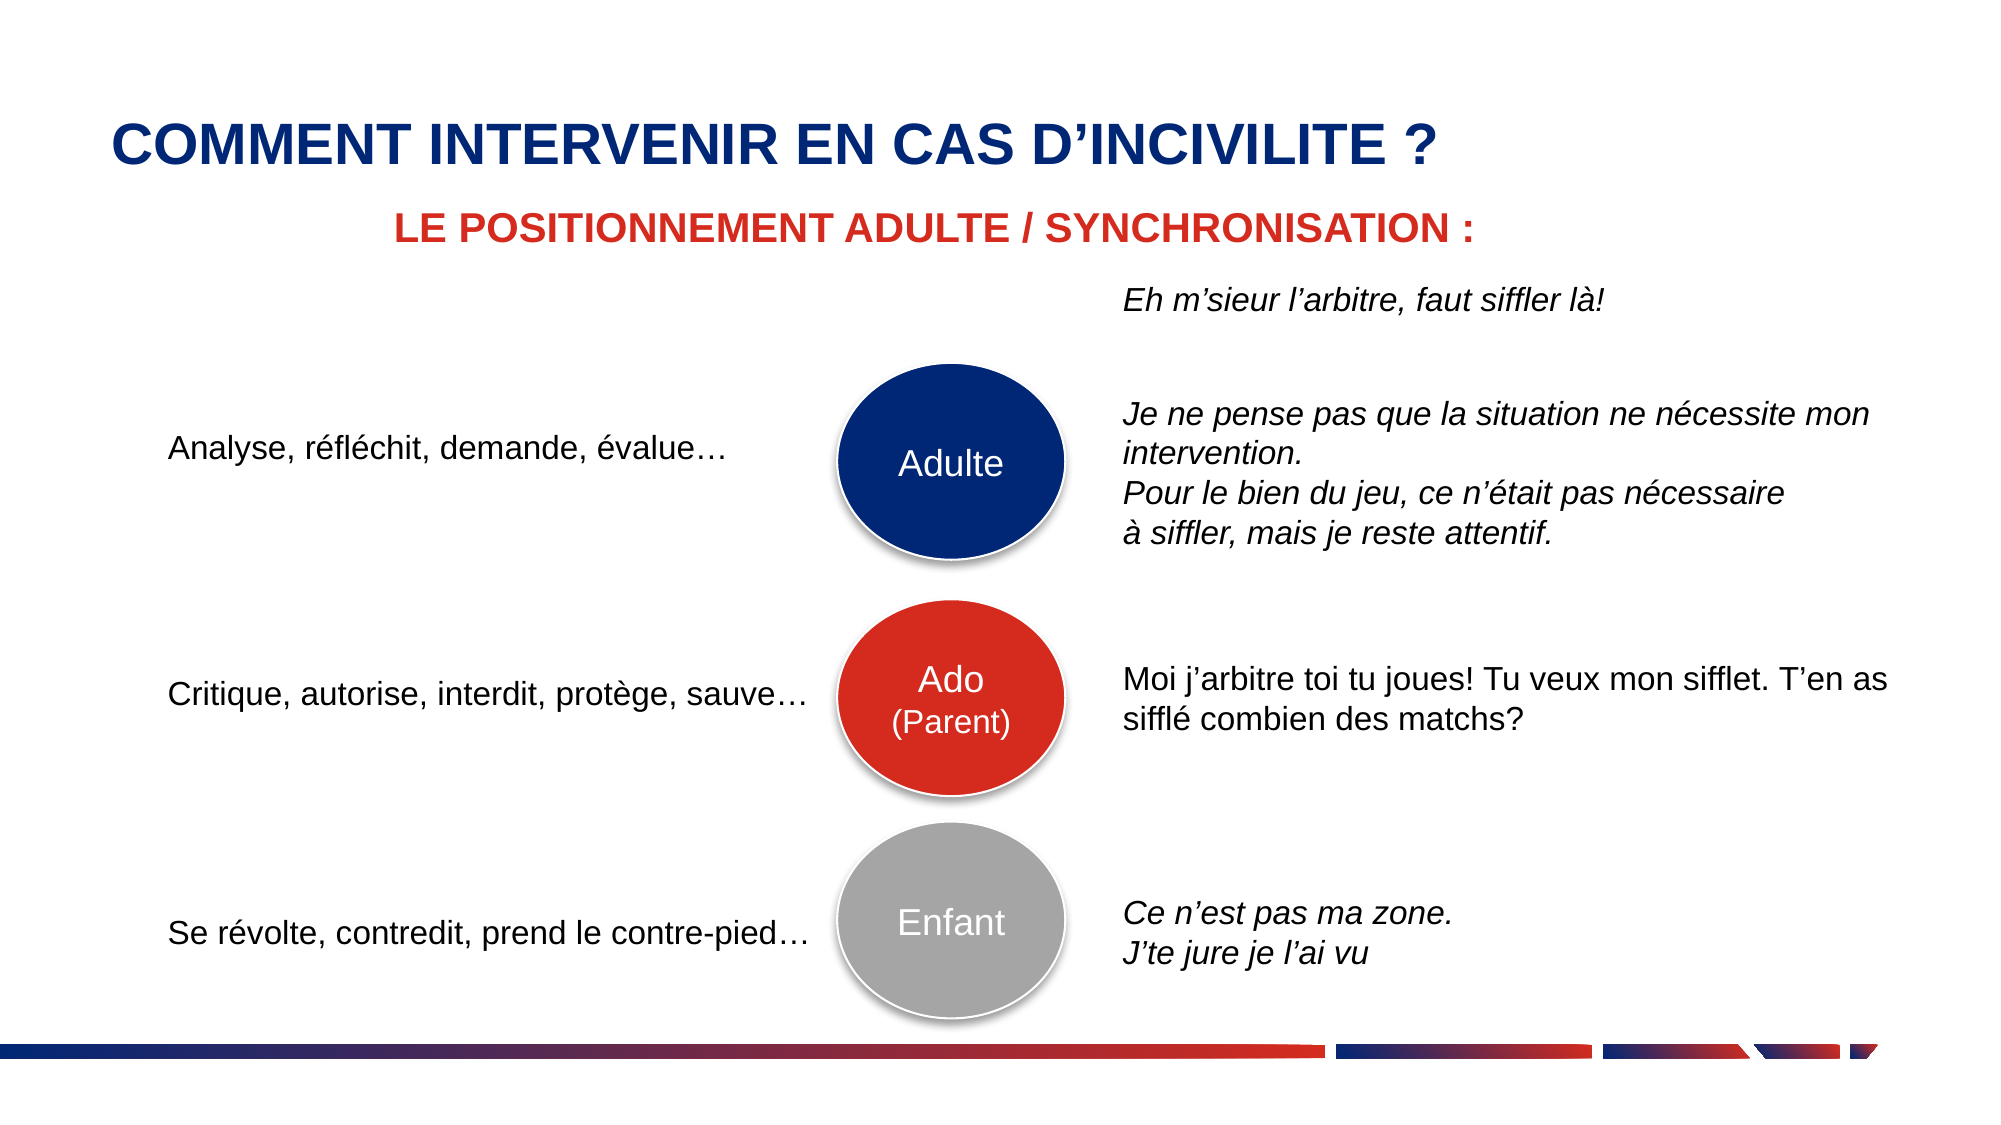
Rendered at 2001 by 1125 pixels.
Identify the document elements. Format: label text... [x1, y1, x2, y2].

text_box Je ne pense pas que la situation ne nécessite mon intervention. ​ Pour le bien du jeu, ce n’était pas nécessaire à siffler, mais je reste attentif.​ [1108, 384, 1917, 559]
title COMMENT INTERVENIR EN CAS D’INCIVILITE ? [96, 106, 1822, 249]
text_box LE POSITIONNEMENT ADULTE / SYNCHRONISATION : [378, 192, 1972, 258]
text_box Ado (Parent) [838, 598, 1067, 798]
text_box Eh m’sieur l’arbitre, faut siffler là! ​ [1108, 270, 1917, 326]
text_box Analyse, réfléchit, demande, évalue… ​ [153, 419, 813, 474]
text_box Ce n’est pas ma zone. ​ J’te jure je l’ai vu [1108, 883, 1917, 979]
text_box Moi j’arbitre toi tu joues! Tu veux mon sifflet. T’en as sifflé combien des matchs? ​ [1108, 649, 1917, 745]
text_box Critique, autorise, interdit, protège, sauve… ​ [153, 664, 838, 720]
text_box Enfant [837, 820, 1067, 1020]
text_box Se révolte, contredit, prend le contre-pied… ​ [153, 904, 858, 959]
text_box Adulte [836, 361, 1067, 561]
